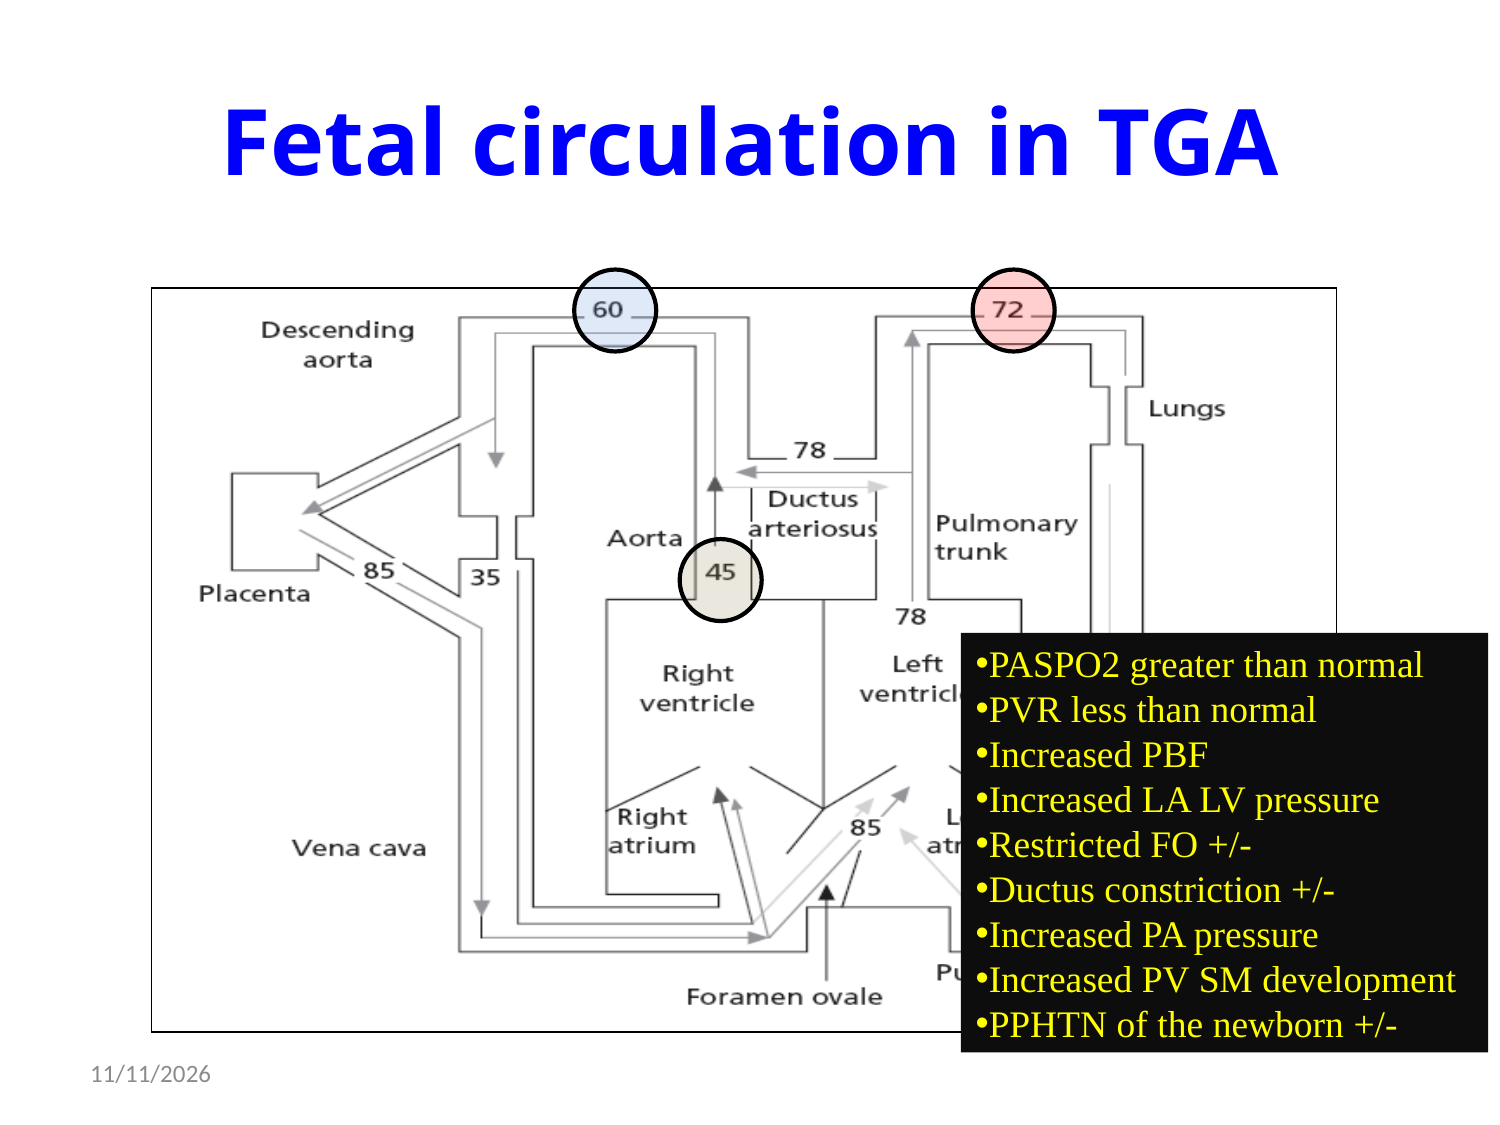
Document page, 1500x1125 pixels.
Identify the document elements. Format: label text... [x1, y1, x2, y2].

text_box [579, 267, 652, 287]
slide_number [75, 1042, 425, 1103]
text_box PASPO2 greater than normal PVR less than normal Increased PBF Increased LA LV pressure Restricted FO +/- Ductus constriction +/- Increased PA pressure Increased PV SM development PPHTN of the newborn +/- [960, 632, 1489, 1053]
text_box [977, 267, 1050, 287]
title Fetal circulation in TGA [75, 45, 1425, 233]
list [152, 288, 1337, 1032]
